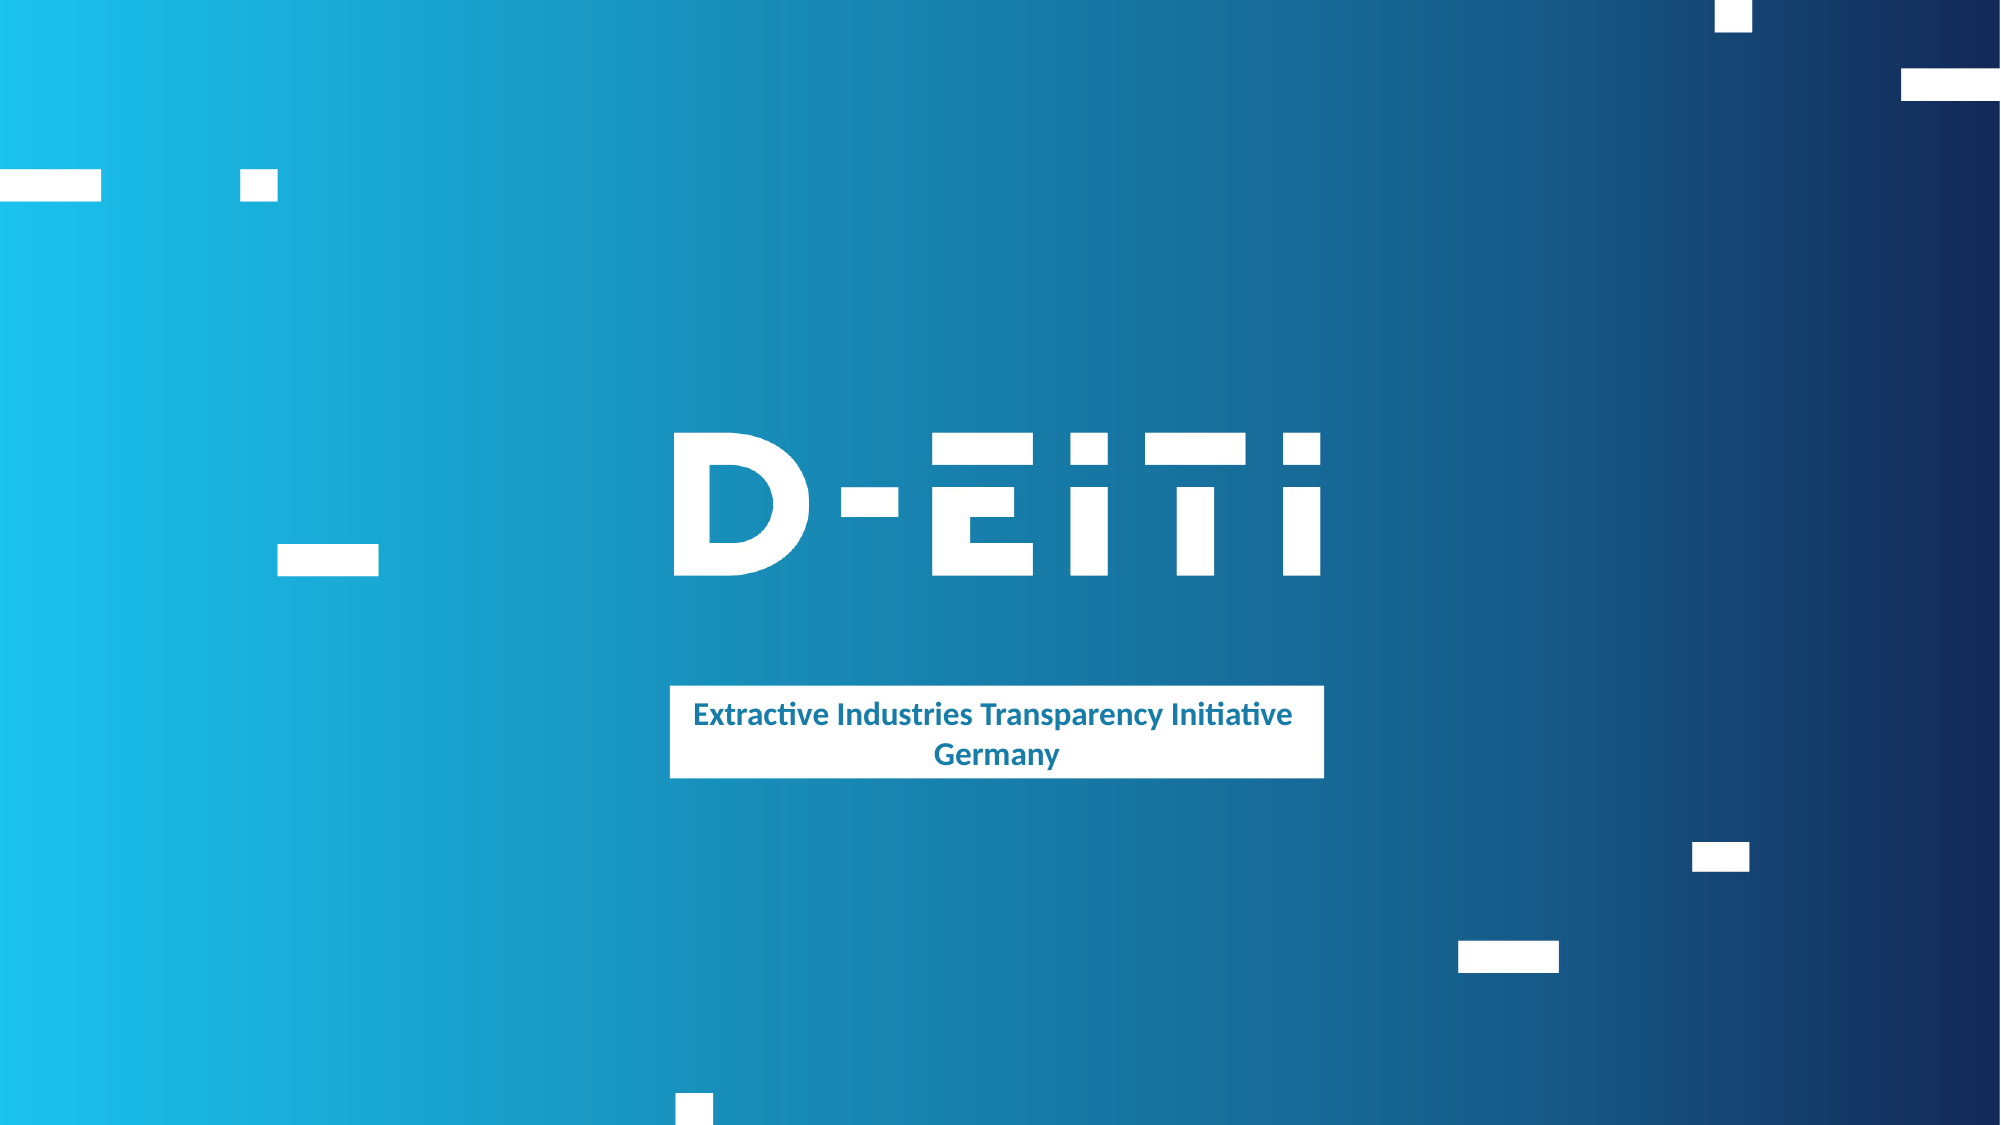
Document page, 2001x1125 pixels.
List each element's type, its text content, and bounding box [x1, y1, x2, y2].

text_box Extractive Industries Transparency Initiative Germany [669, 685, 1325, 779]
picture [0, 0, 2000, 1125]
